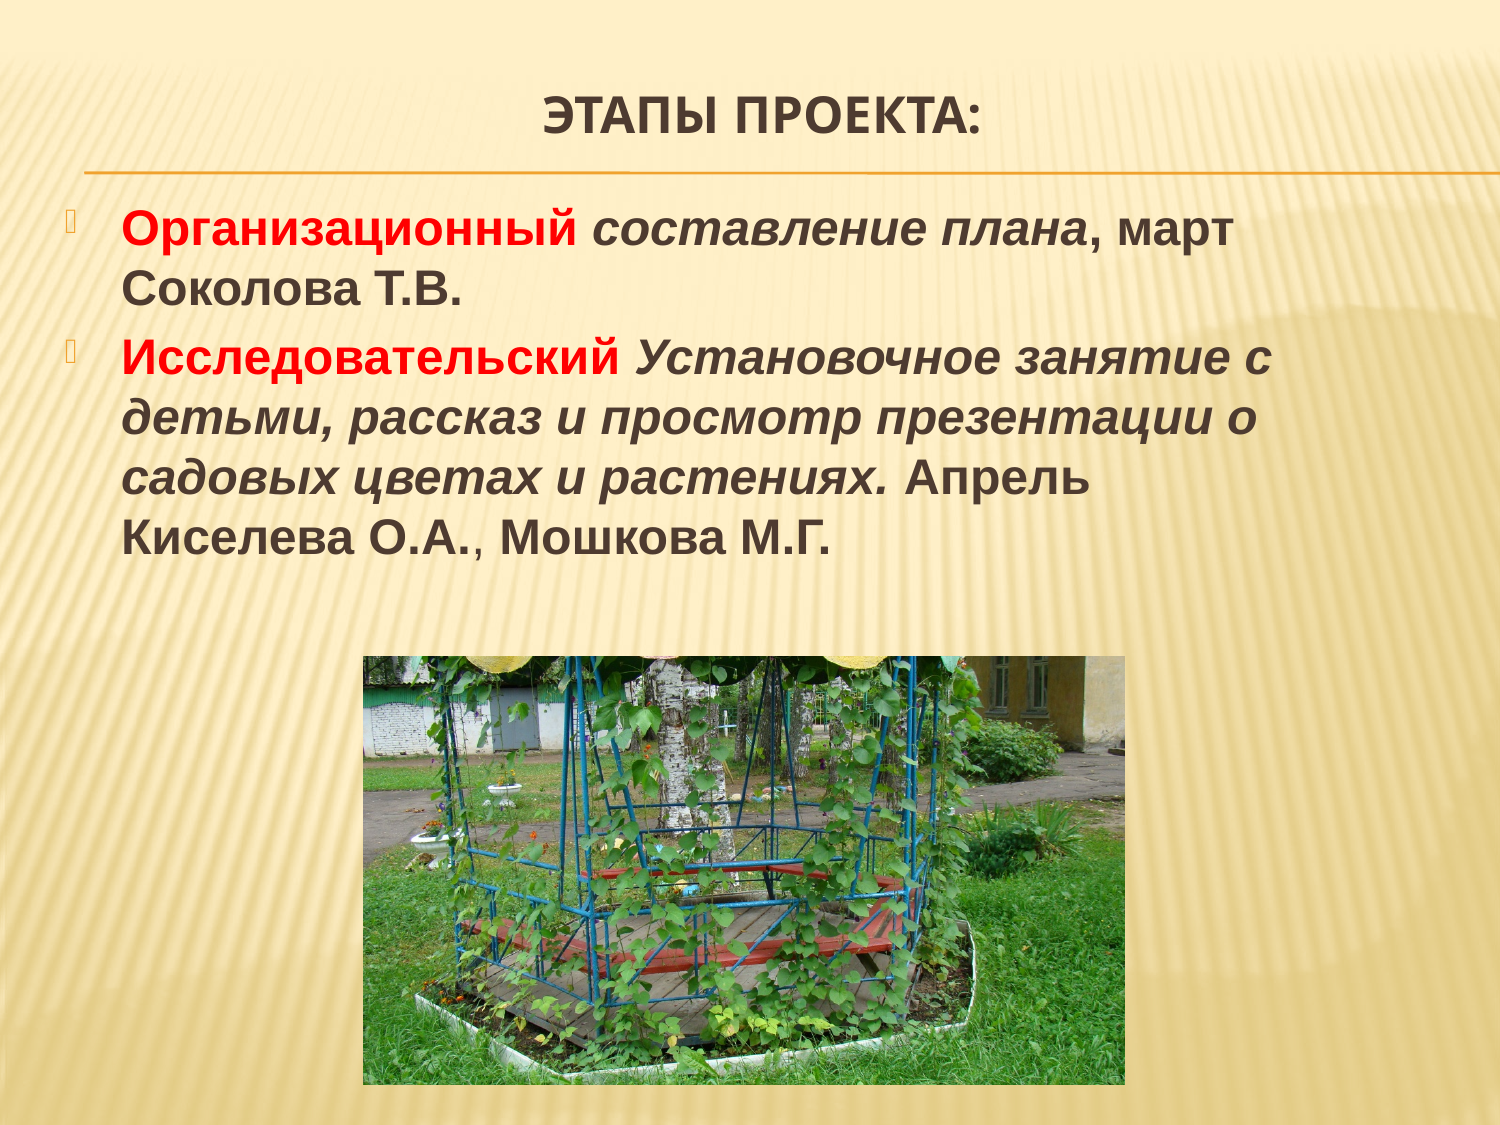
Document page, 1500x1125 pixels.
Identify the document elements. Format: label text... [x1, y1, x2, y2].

title Этапы проекта: [50, 75, 1475, 187]
picture [362, 655, 1126, 1085]
list Организационный составление плана, март Соколова Т.В. Исследовательский Установочное занятие с детьми, рассказ и просмотр презентации о садовых цветах и растениях. Апрель Киселева О.А., Мошкова М.Г. [50, 187, 1475, 998]
